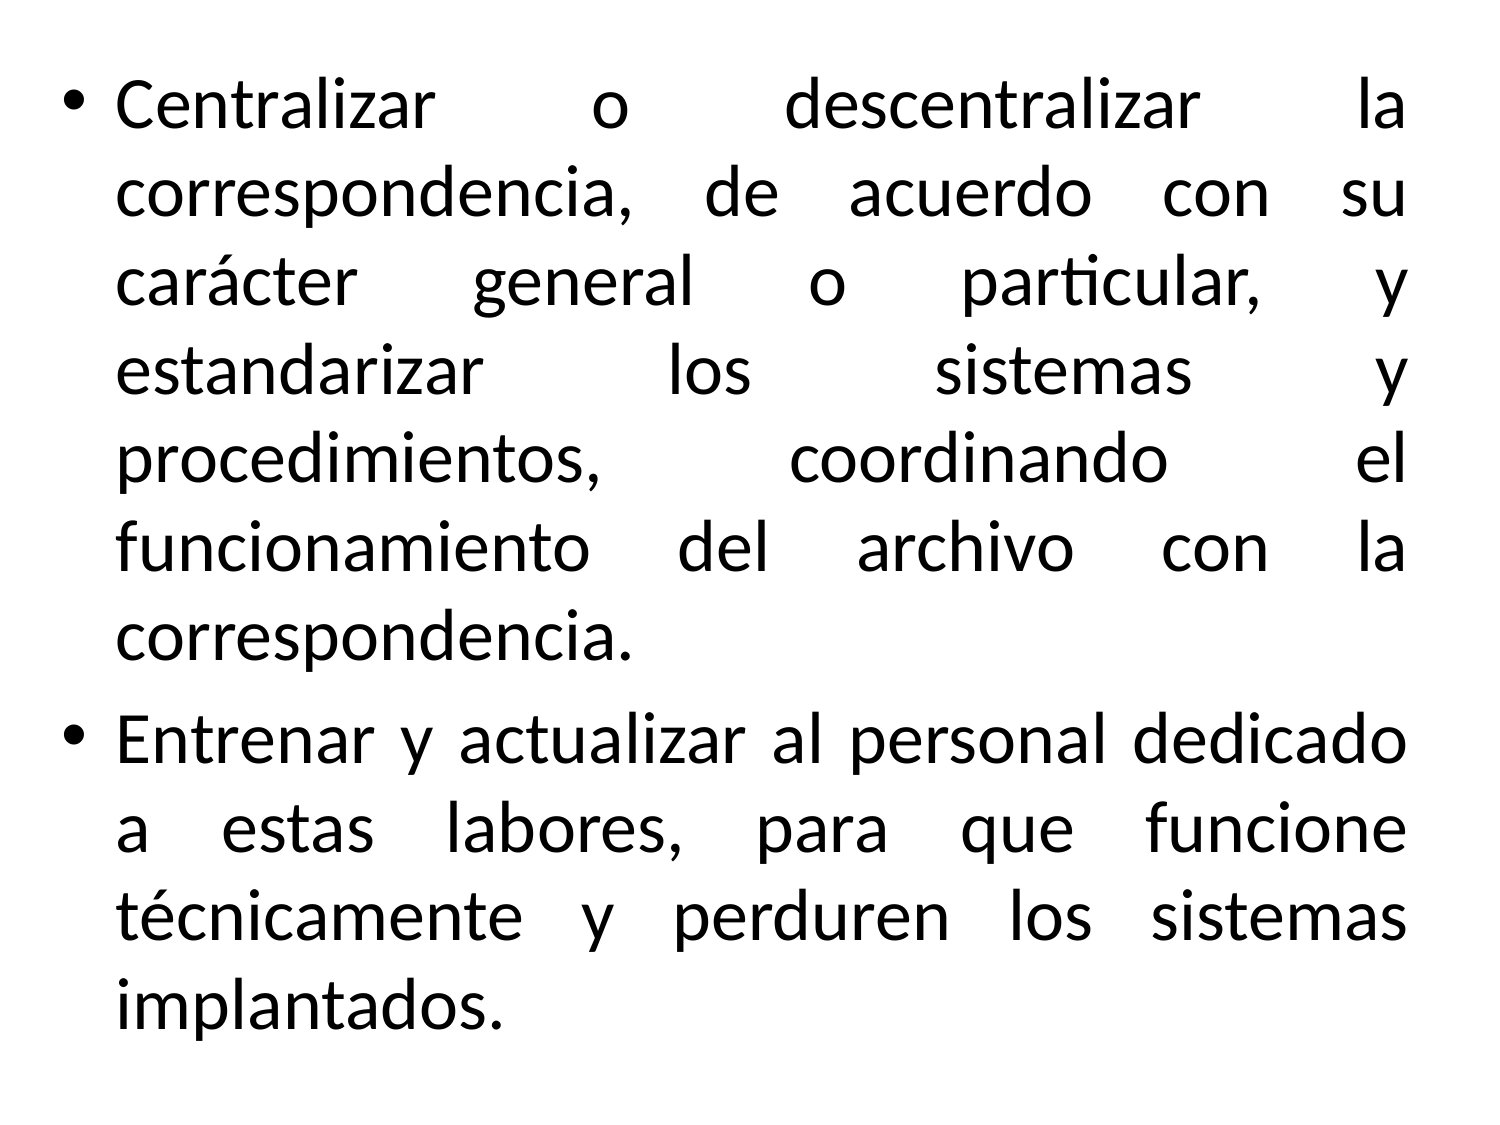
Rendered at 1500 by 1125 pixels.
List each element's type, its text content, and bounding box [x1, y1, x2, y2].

list Centralizar o descentralizar la correspondencia, de acuerdo con su carácter general o particular, y estandarizar los sistemas y procedimientos, coordinando el funcionamiento del archivo con la correspondencia. Entrenar y actualizar al personal dedicado a estas labores, para que funcione técnicamente y perduren los sistemas implantados. [46, 46, 1425, 1055]
